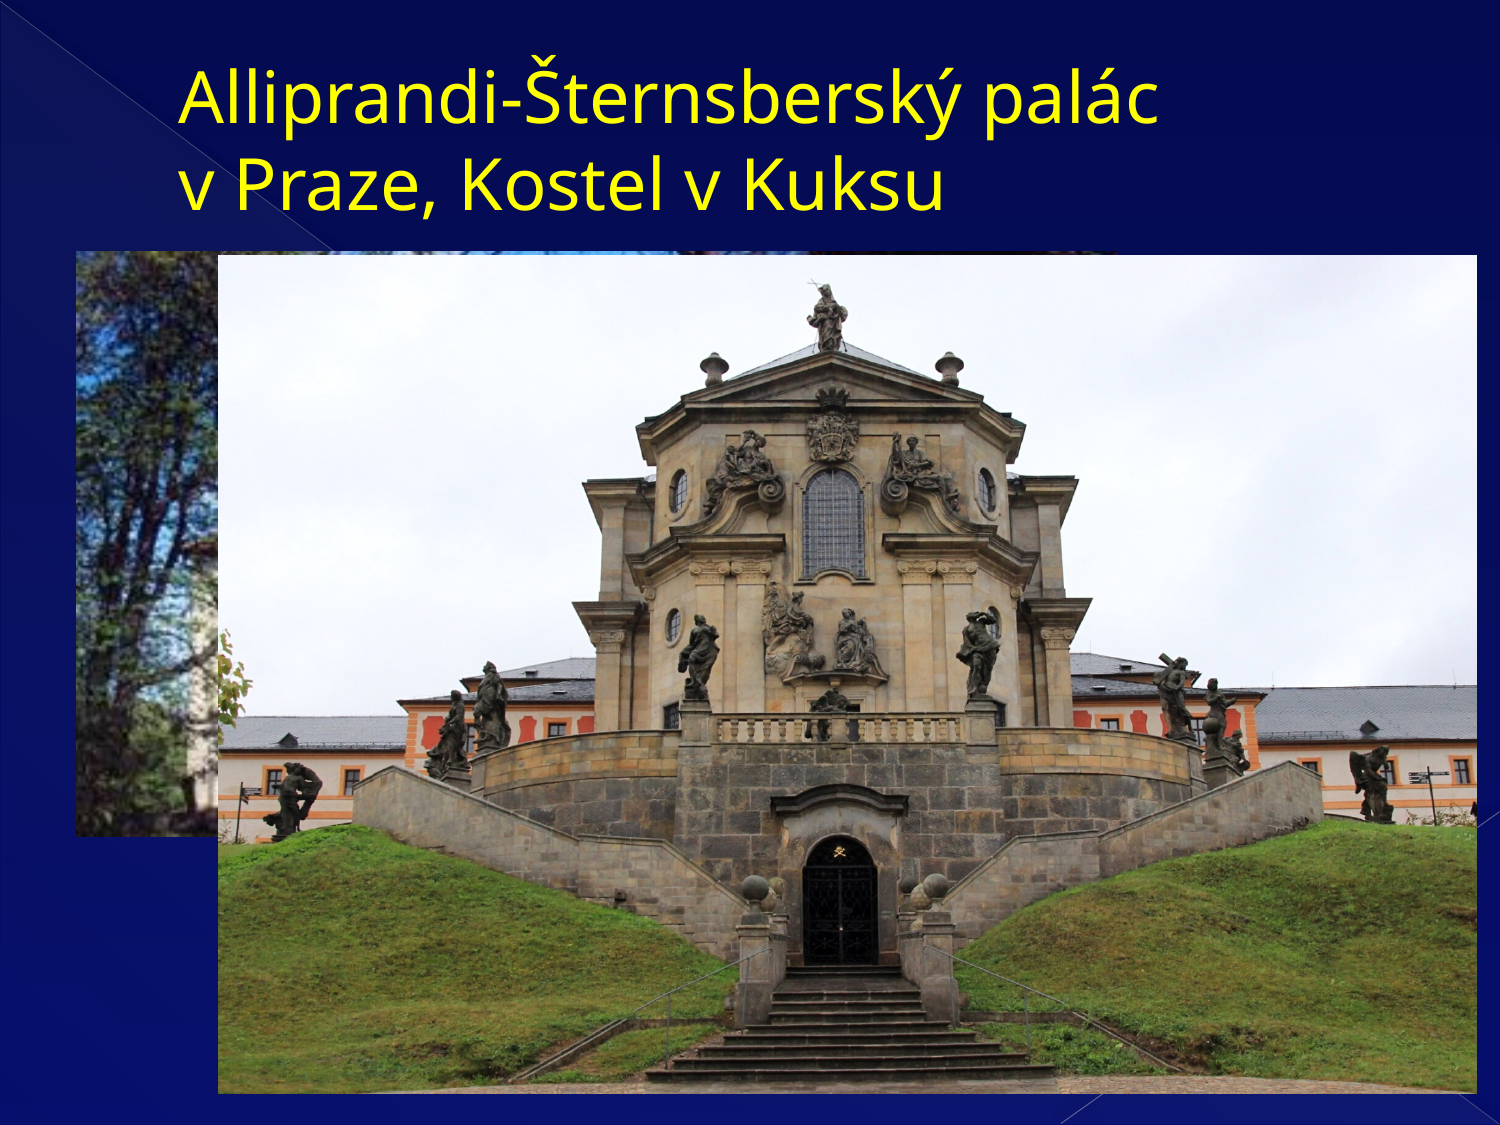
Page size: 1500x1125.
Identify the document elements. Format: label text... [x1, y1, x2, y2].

title Alliprandi-Šternsberský palác v Praze, Kostel v Kuksu [75, 43, 1425, 242]
picture [76, 251, 1477, 1094]
